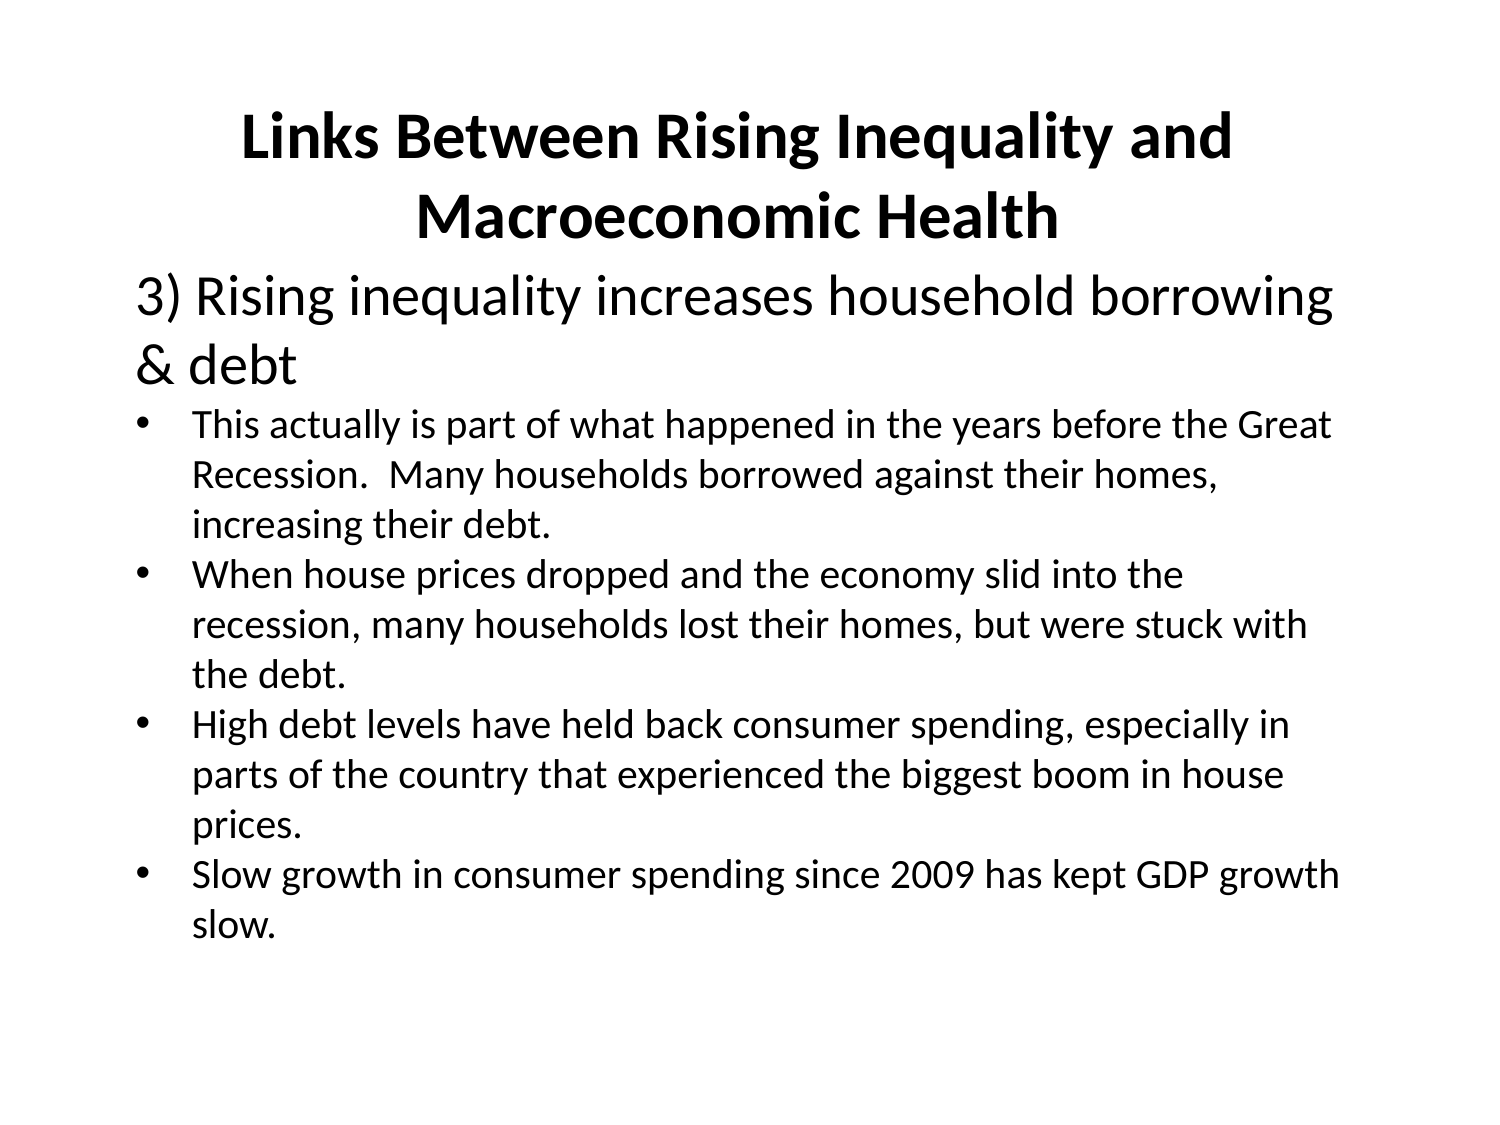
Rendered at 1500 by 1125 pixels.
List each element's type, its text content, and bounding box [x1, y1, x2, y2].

text_box Links Between Rising Inequality and Macroeconomic Health [85, 84, 1391, 259]
text_box 3) Rising inequality increases household borrowing & debt This actually is part of what happened in the years before the Great Recession. Many households borrowed against their homes, increasing their debt. When house prices dropped and the economy slid into the recession, many households lost their homes, but were stuck with the debt. High debt levels have held back consumer spending, especially in parts of the country that experienced the biggest boom in house prices. Slow growth in consumer spending since 2009 has kept GDP growth slow. [120, 249, 1366, 955]
